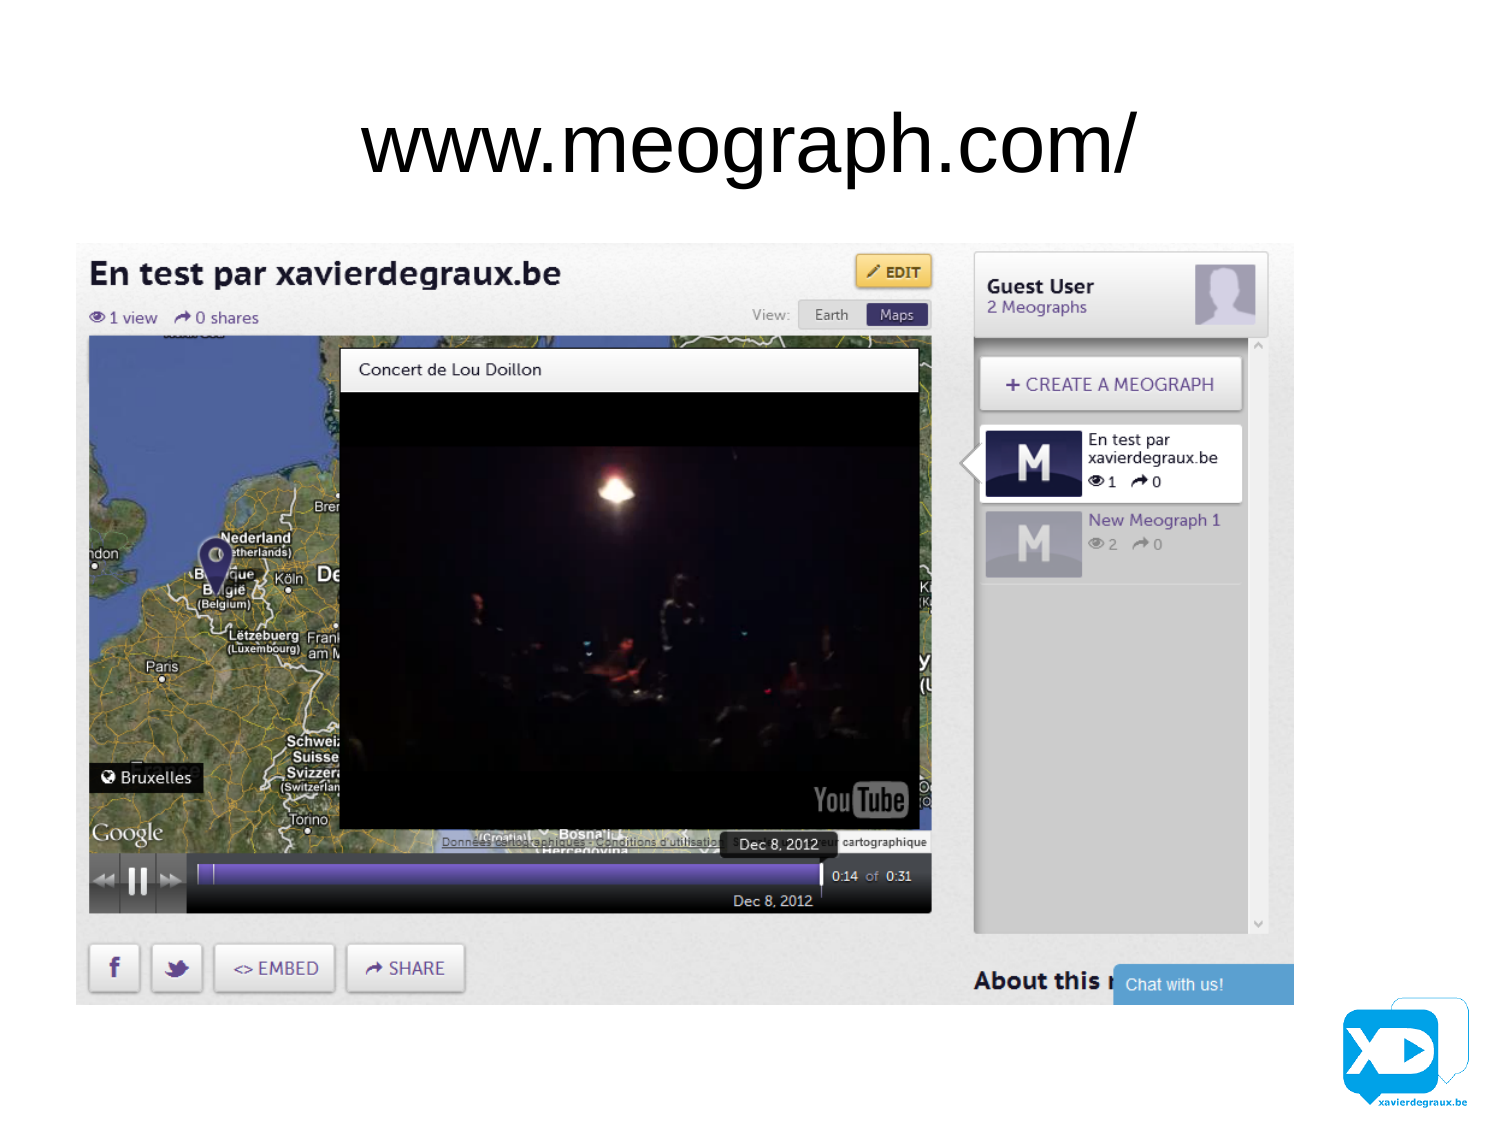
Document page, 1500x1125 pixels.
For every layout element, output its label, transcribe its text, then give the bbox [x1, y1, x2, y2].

picture [76, 243, 1294, 1006]
picture [1340, 987, 1478, 1125]
title www.meograph.com/ [75, 45, 1425, 233]
